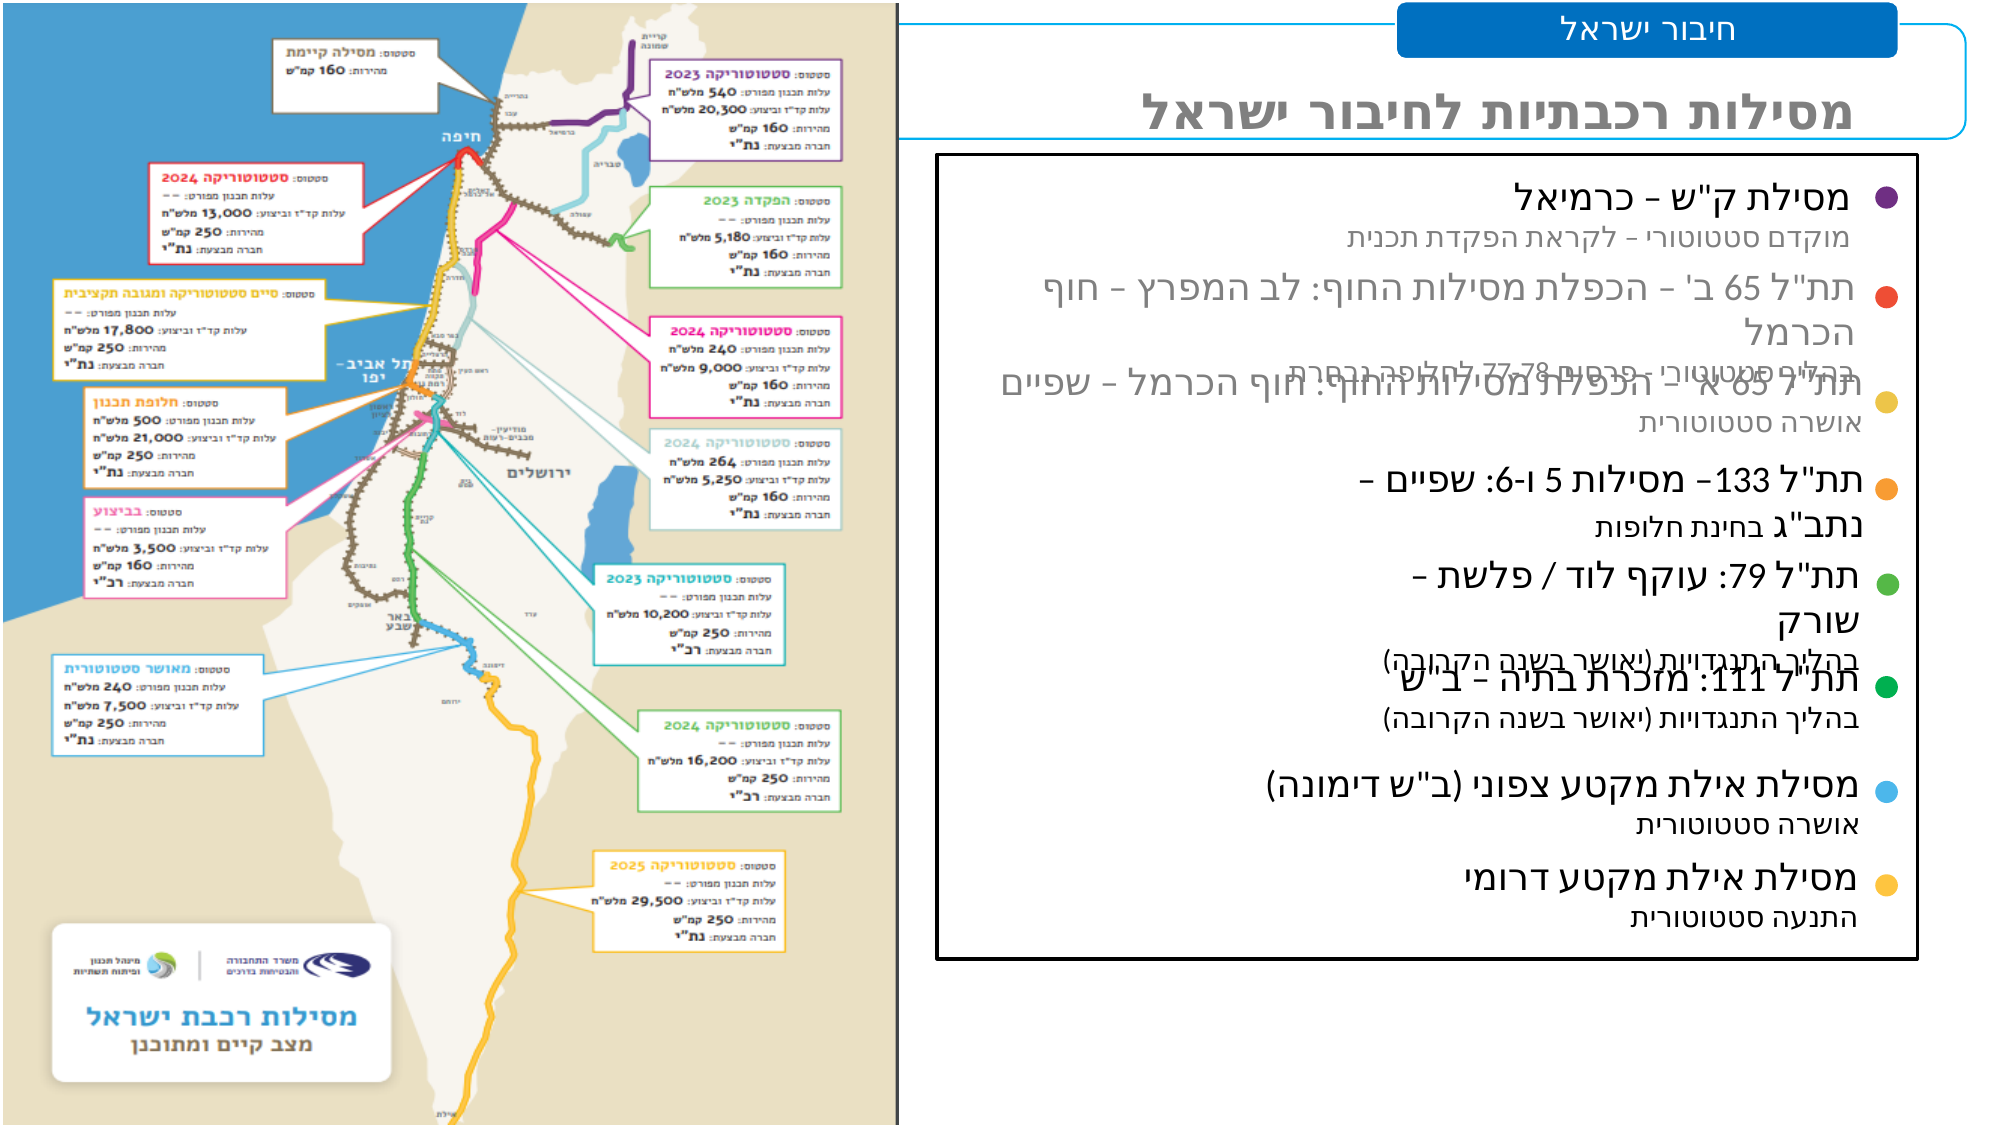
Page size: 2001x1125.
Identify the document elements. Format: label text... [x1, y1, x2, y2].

text_box מסילת ק"ש – כרמיאל מוקדם סטטוטורי – לקראת הפקדת תכנית [992, 165, 1866, 306]
text_box [1874, 185, 1899, 210]
text_box [1874, 285, 1899, 310]
text_box [1874, 779, 1899, 805]
text_box [1874, 873, 1899, 898]
text_box [1874, 390, 1899, 415]
text_box תת"ל 111: מזכרת בתיה – ב"ש בהליך התנגדויות (יאושר בשנה הקרובה) [1339, 646, 1876, 752]
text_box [627, 0, 1966, 139]
text_box [937, 154, 1918, 959]
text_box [1339, 543, 1900, 640]
text_box תת"ל 65 א' – הכפלת מסילות החוף: חוף הכרמל – שפיים אושרה סטטוטורית [899, 351, 1879, 481]
text_box [1874, 675, 1899, 700]
text_box תת"ל 65 ב' – הכפלת מסילות החוף: לב המפרץ – חוף הכרמל בהליך סטטוטורי - פרסום 77-78 לחלופה נבחרת [997, 255, 1871, 351]
text_box מסילת אילת מקטע צפוני (ב"ש דימונה) אושרה סטטוטורית [1249, 752, 1876, 848]
text_box [1874, 477, 1899, 502]
picture [3, 3, 899, 1125]
text_box תת"ל 133– מסילות 5 ו-6: שפיים – נתב"ג בחינת חלופות [1275, 447, 1880, 553]
text_box מסילת אילת מקטע דרומי התנעה סטטוטורית [1337, 845, 1874, 941]
